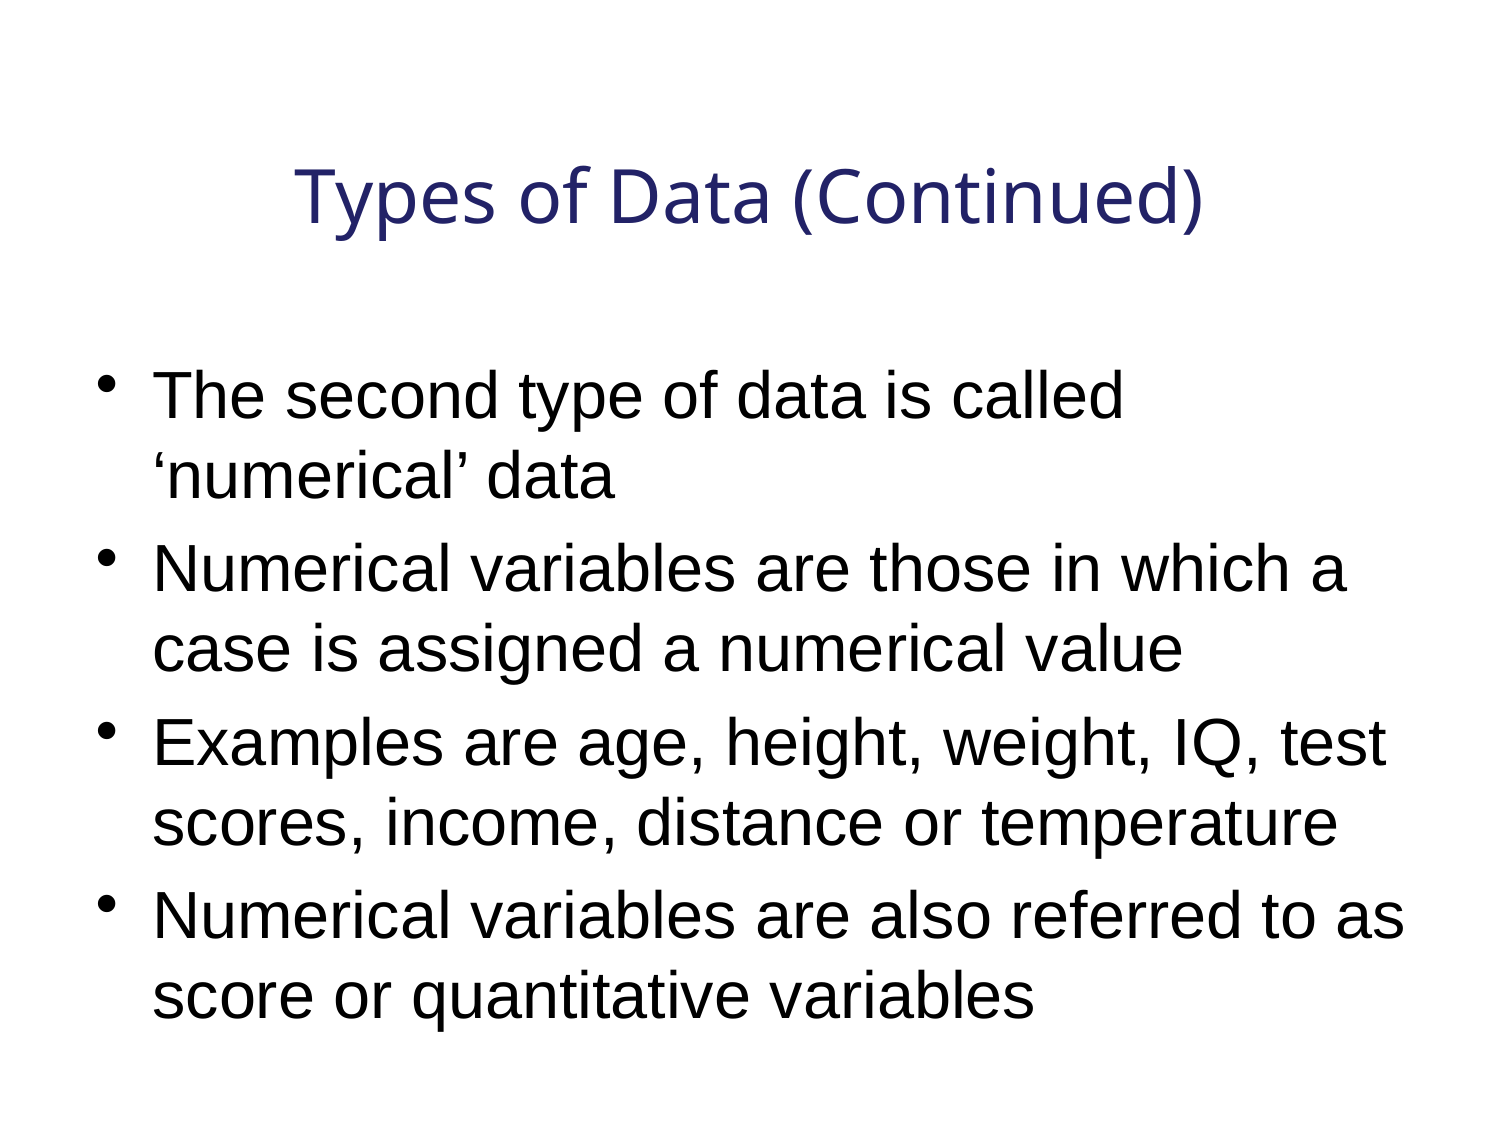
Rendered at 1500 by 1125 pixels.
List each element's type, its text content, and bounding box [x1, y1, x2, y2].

title Types of Data (Continued) [0, 99, 1500, 288]
list The second type of data is called ‘numerical’ data Numerical variables are those in which a case is assigned a numerical value Examples are age, height, weight, IQ, test scores, income, distance or temperature Numerical variables are also referred to as score or quantitative variables [80, 344, 1456, 1096]
